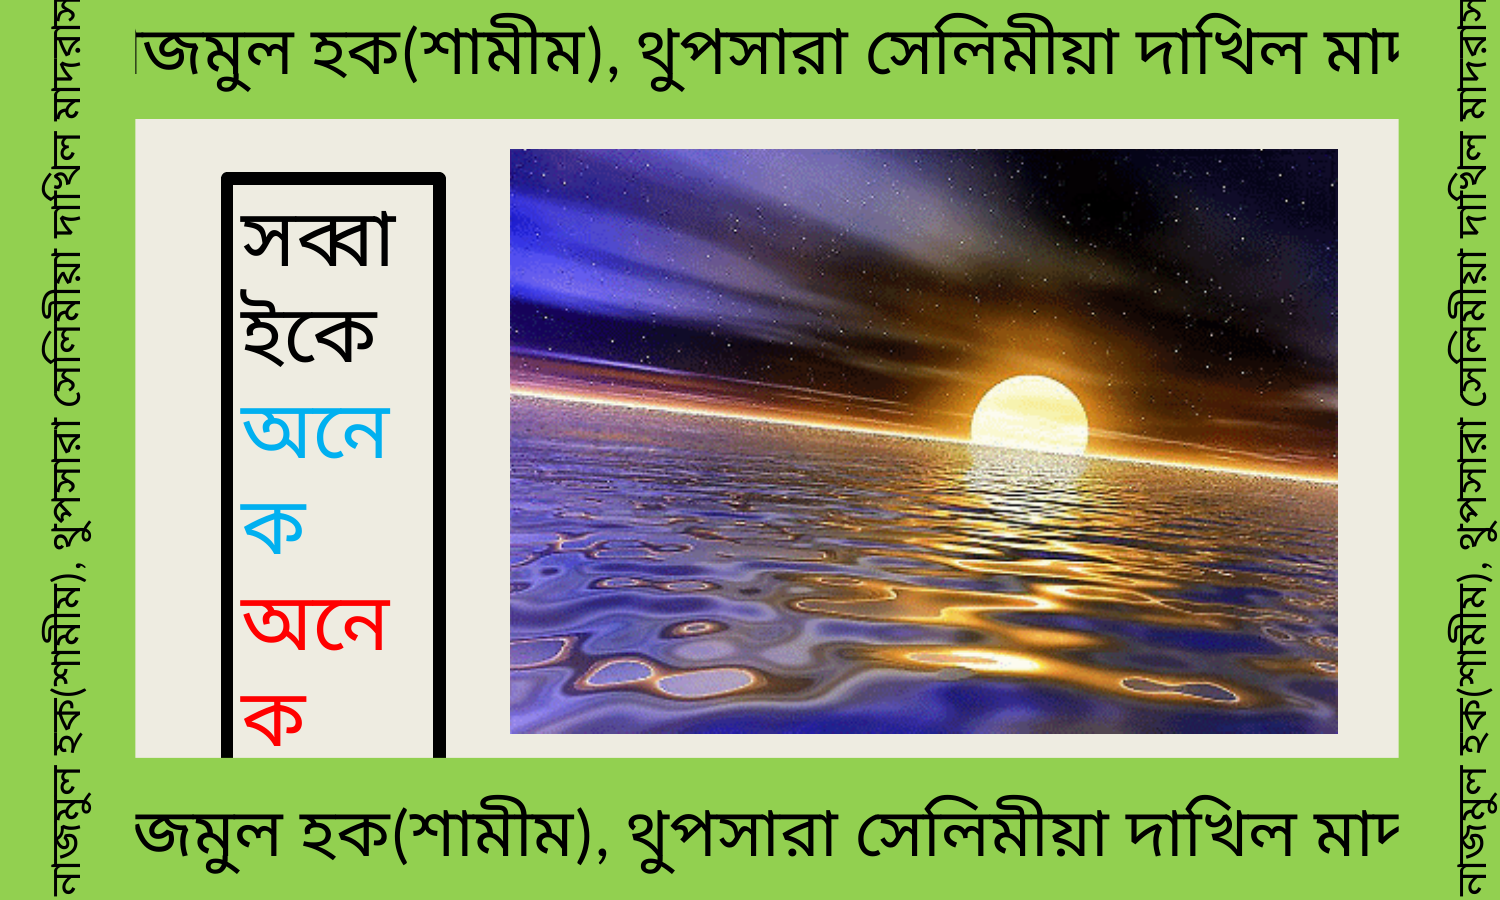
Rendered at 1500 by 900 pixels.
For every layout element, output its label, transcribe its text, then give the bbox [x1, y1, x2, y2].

text_box সব্বাইকে অনেক অনেক ধন্যবাদ[ [] [227, 178, 440, 755]
text_box মোঃনাজমুল হক(শামীম), থুপসারা সেলিমীয়া দাখিল মাদরাসা [0, 0, 138, 900]
text_box মোঃনাজমুল হক(শামীম), থুপসারা সেলিমীয়া দাখিল মাদরাসা [138, 755, 1396, 900]
picture [509, 149, 1338, 735]
text_box মোঃনাজমুল হক(শামীম), থুপসারা সেলিমীয়া দাখিল মাদরাসা [1396, 0, 1500, 900]
text_box মোঃনাজমুল হক(শামীম), থুপসারা সেলিমীয়া দাখিল মাদরাসা [138, 0, 1396, 121]
